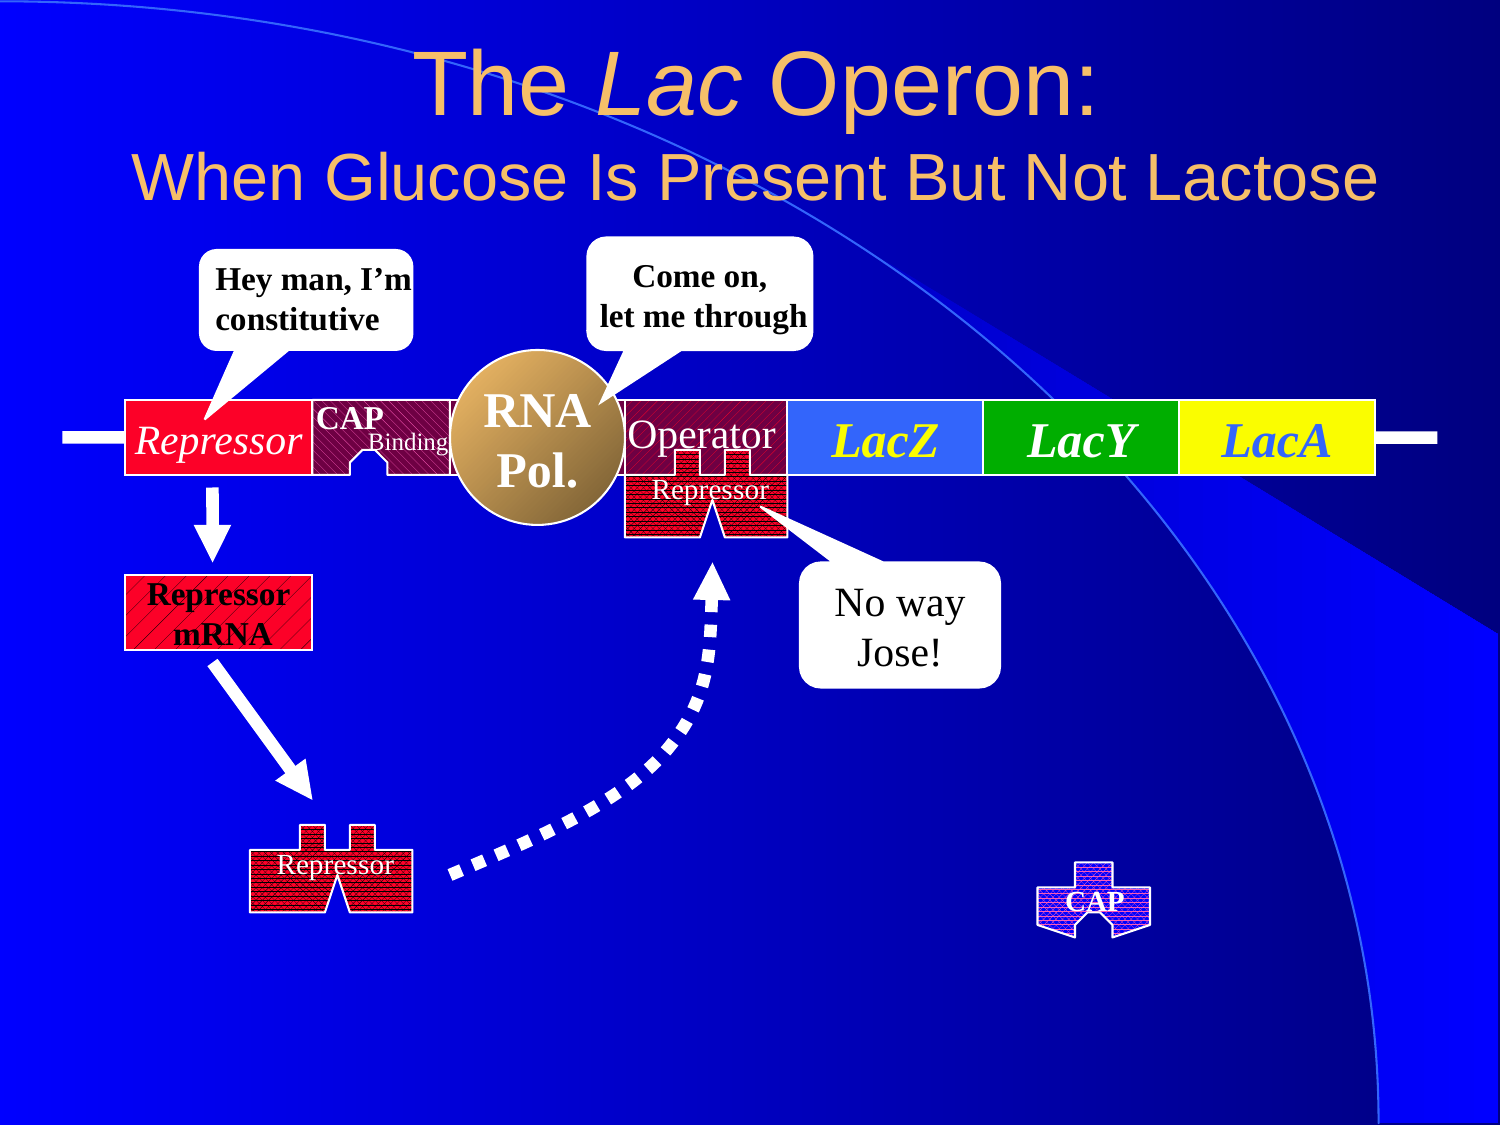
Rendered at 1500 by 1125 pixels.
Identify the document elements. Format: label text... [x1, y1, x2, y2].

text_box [211, 661, 413, 913]
text_box No way Jose! [788, 519, 1001, 688]
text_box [61, 399, 124, 476]
text_box RNA Pol. [458, 349, 608, 399]
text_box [449, 449, 788, 876]
text_box Come on, let me through [587, 237, 813, 399]
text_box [437, 399, 1438, 476]
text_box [124, 249, 437, 651]
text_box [1036, 861, 1151, 938]
title The Lac Operon: When Glucose Is Present But Not Lactose [50, 24, 1463, 213]
